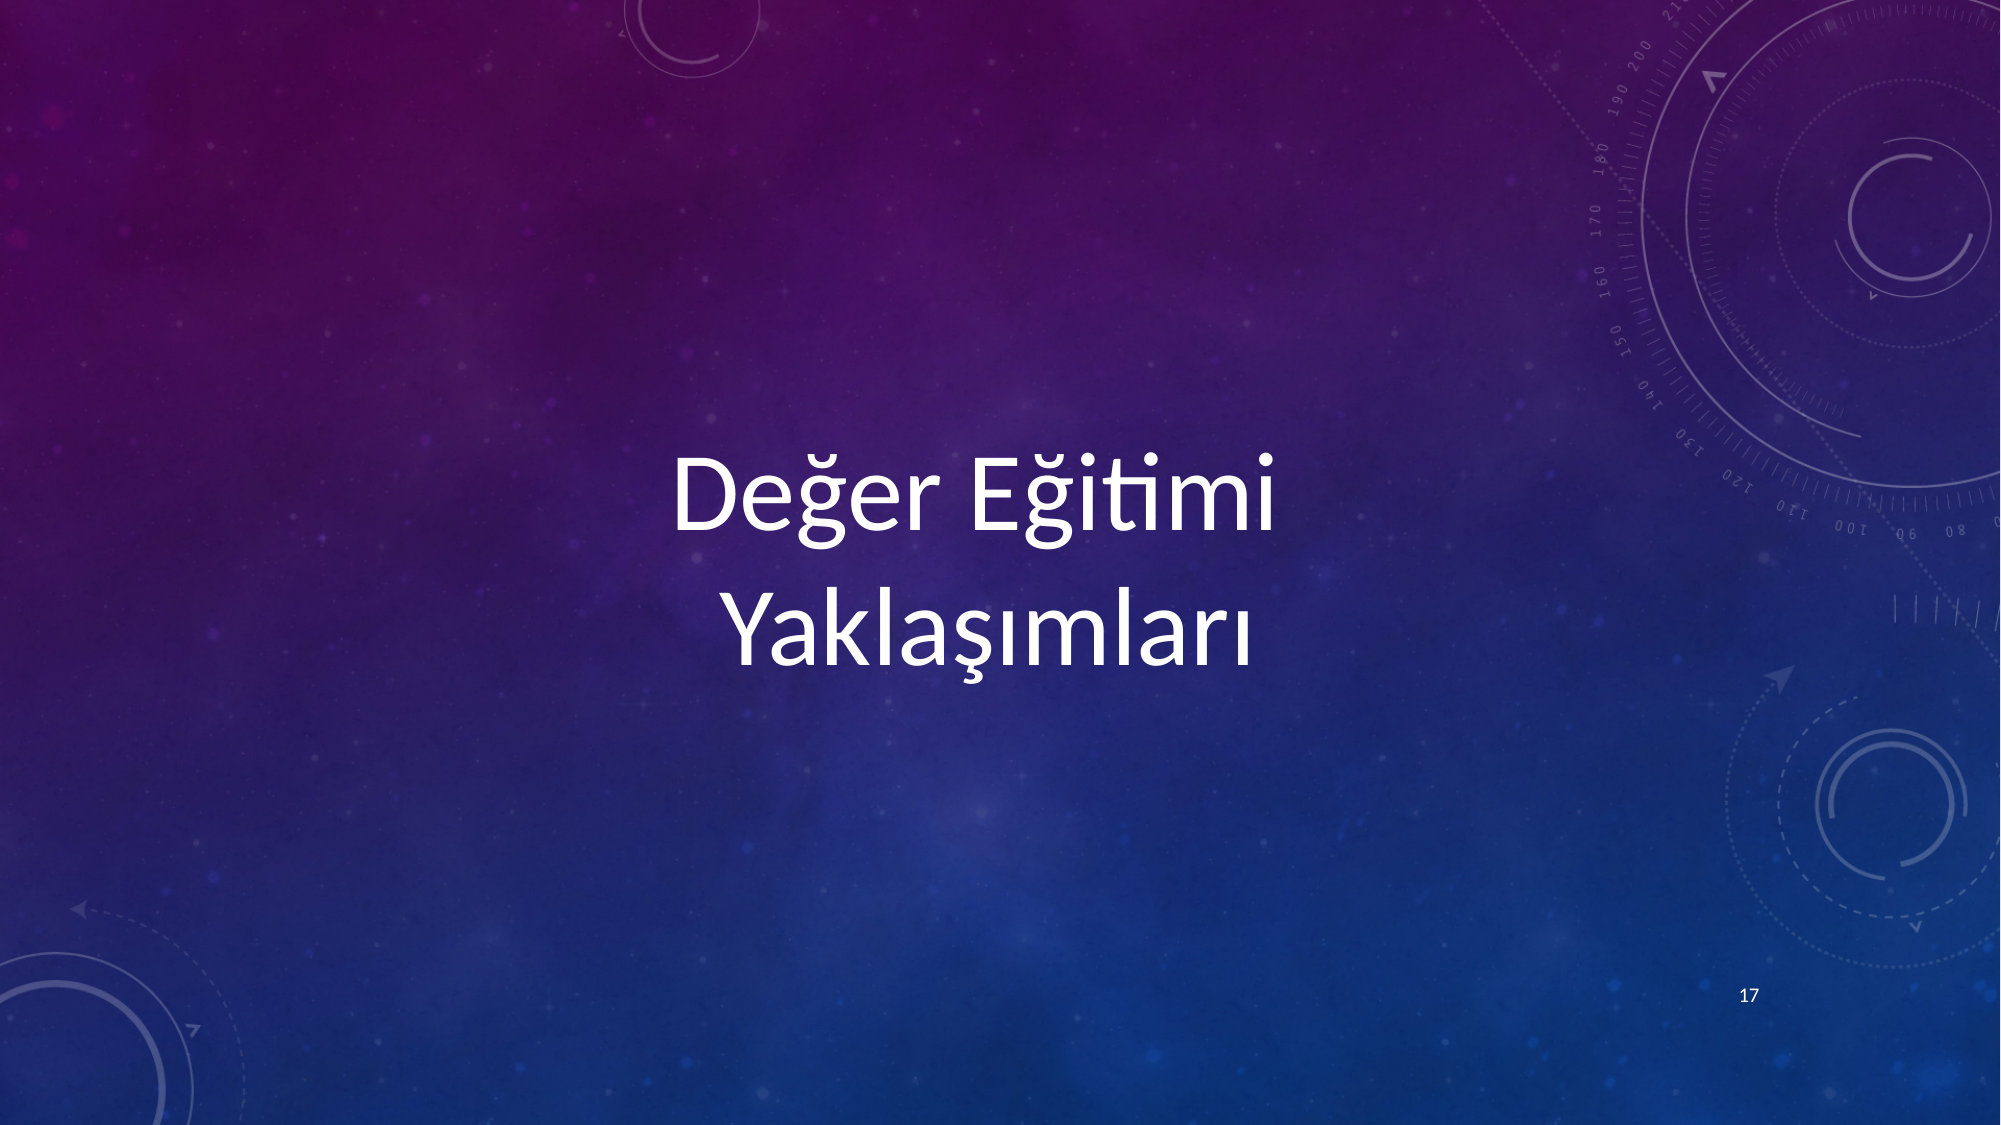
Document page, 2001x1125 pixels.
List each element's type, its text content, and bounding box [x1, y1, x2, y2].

text_box Değer Eğitimi Yaklaşımları [655, 410, 1321, 696]
slide_number 17 [1684, 963, 1775, 1025]
picture [0, 0, 2001, 1125]
